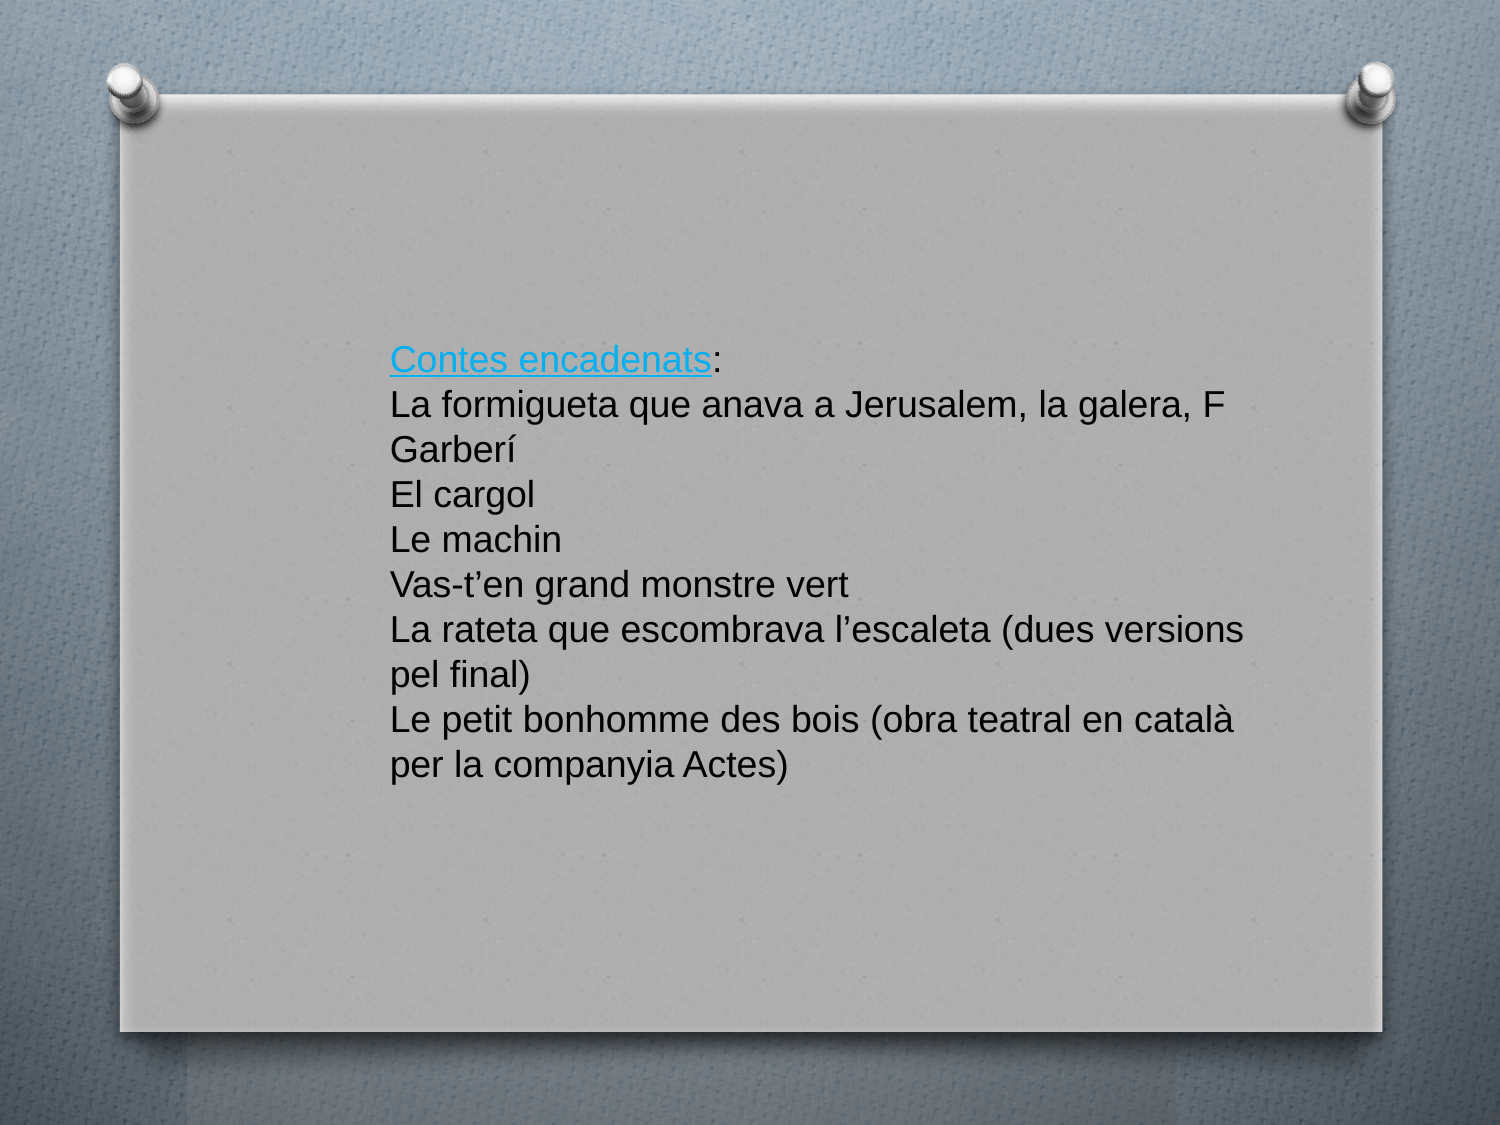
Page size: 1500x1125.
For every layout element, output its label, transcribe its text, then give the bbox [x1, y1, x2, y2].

text_box Contes encadenats: La formigueta que anava a Jerusalem, la galera, F Garberí El cargol Le machin Vas-t’en grand monstre vert La rateta que escombrava l’escaleta (dues versions pel final) Le petit bonhomme des bois (obra teatral en català per la companyia Actes) [375, 327, 1270, 793]
picture [1317, 35, 1439, 156]
picture [75, 29, 198, 153]
